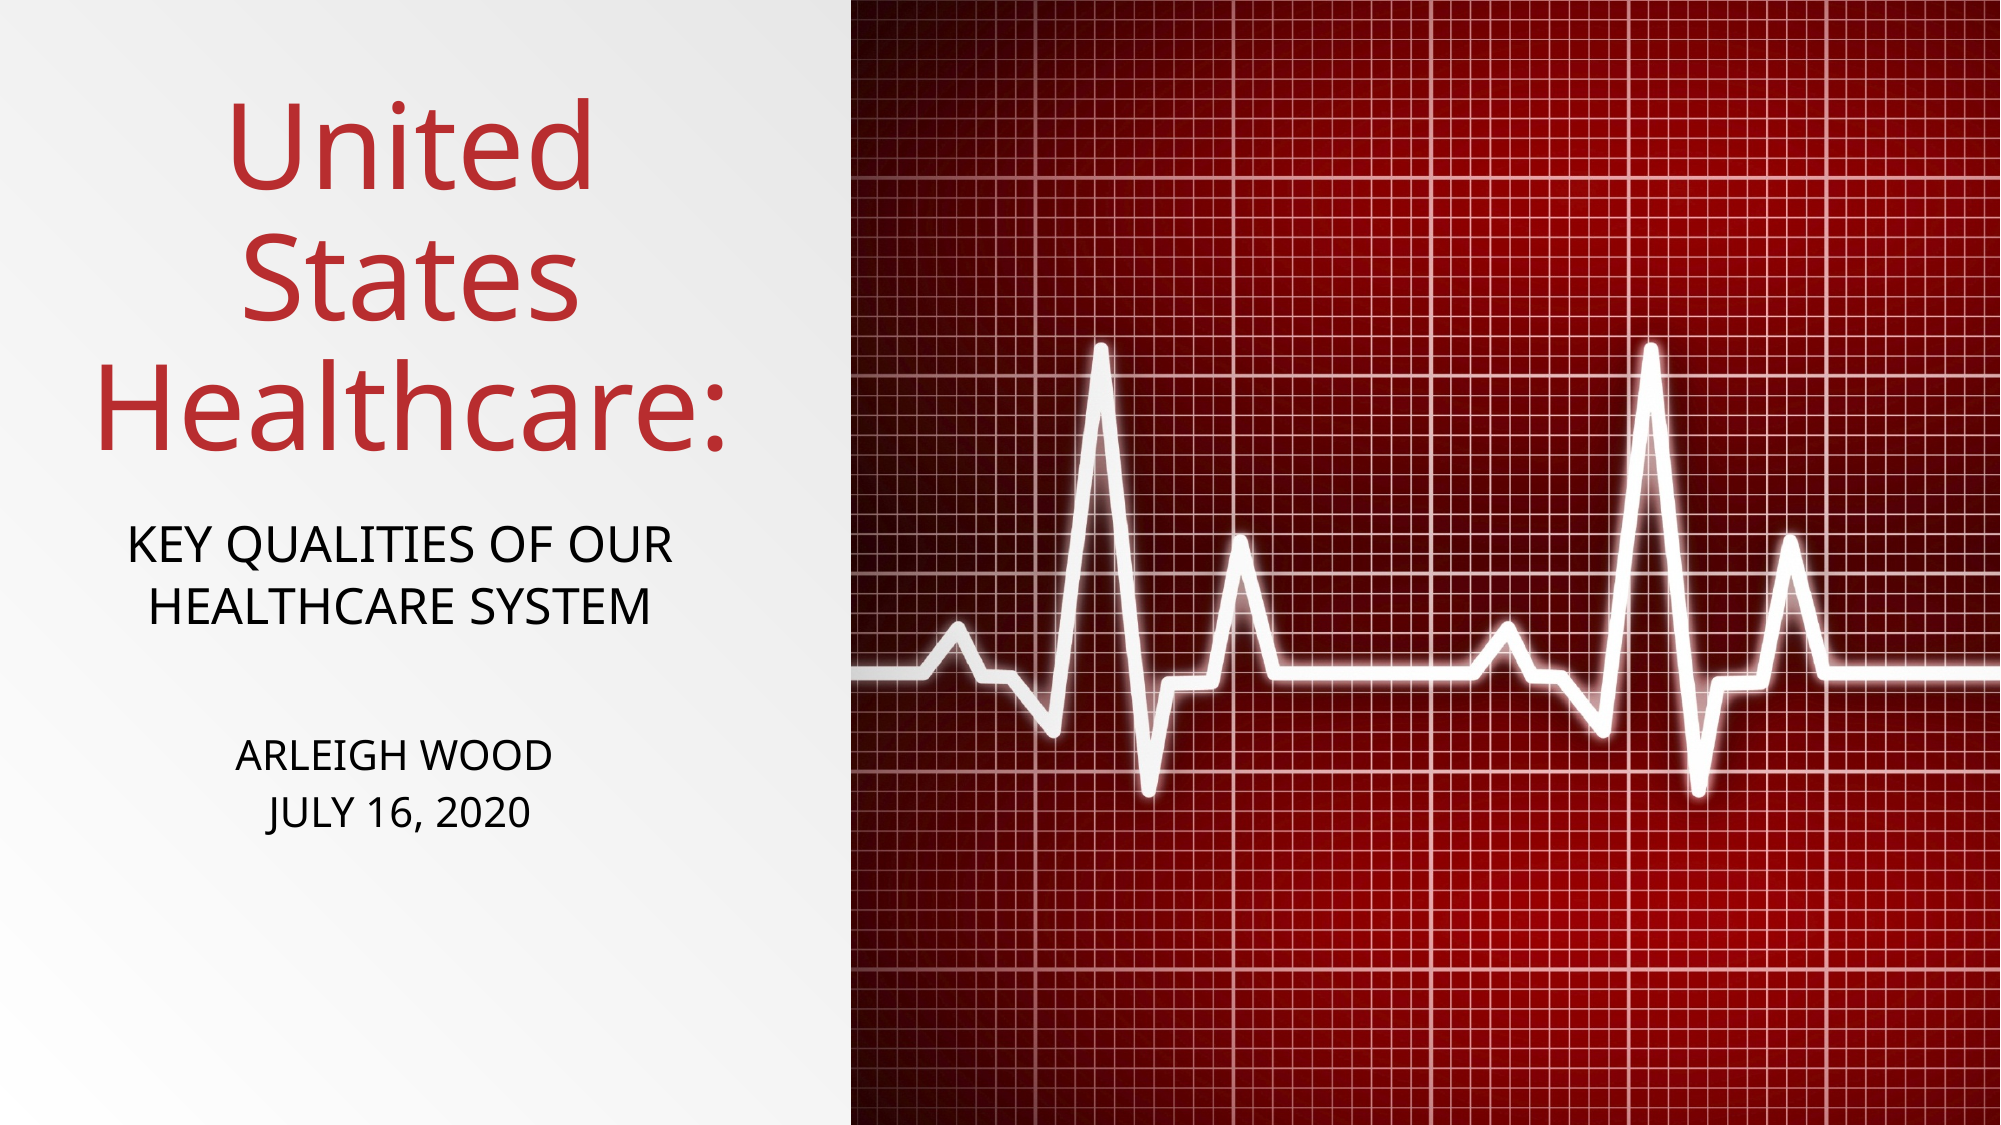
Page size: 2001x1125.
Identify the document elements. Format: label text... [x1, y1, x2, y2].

subtitle Key Qualities of our healthcare system Arleigh Wood July 16, 2020 [37, 506, 763, 988]
picture [851, 0, 2000, 1125]
title United States Healthcare: [75, 0, 748, 484]
